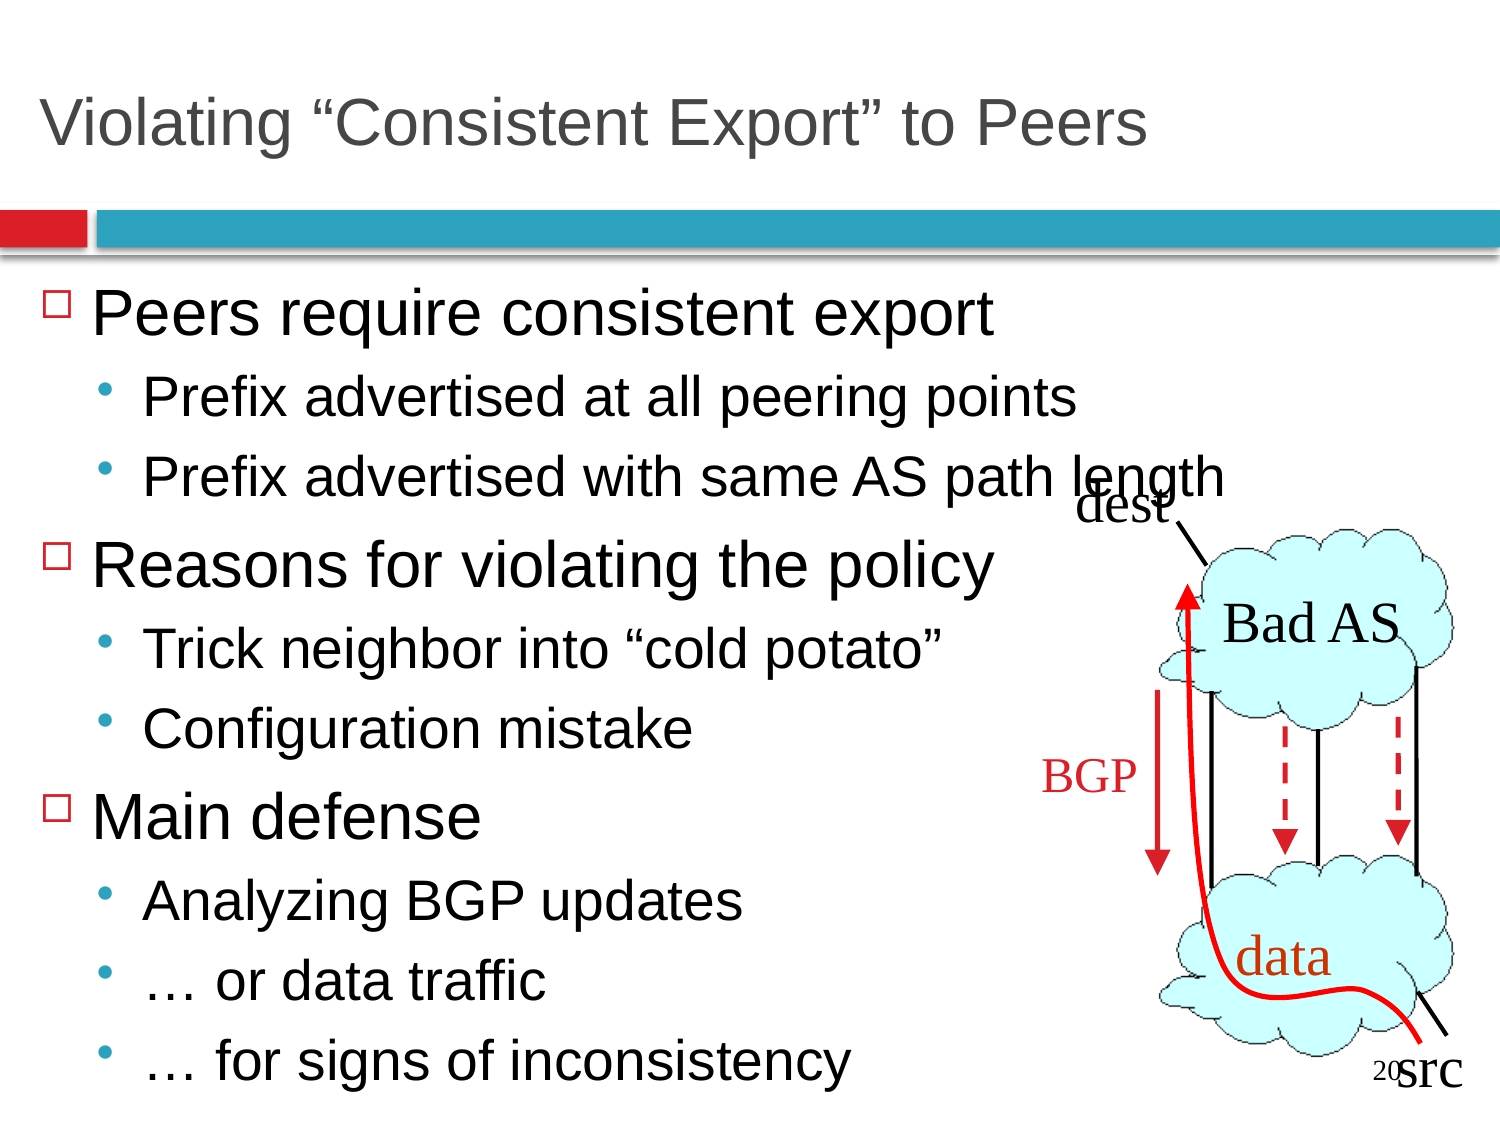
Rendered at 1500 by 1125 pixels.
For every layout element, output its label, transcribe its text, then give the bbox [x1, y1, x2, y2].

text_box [1155, 514, 1469, 744]
text_box [1190, 754, 1317, 839]
text_box dest [1060, 456, 1185, 542]
text_box BGP [1026, 735, 1153, 810]
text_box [1155, 840, 1469, 1070]
title Violating “Consistent Export” to Peers [24, 37, 1475, 200]
text_box [1387, 825, 1409, 839]
text_box src [1381, 1021, 1480, 1107]
list Peers require consistent export Prefix advertised at all peering points Prefix advertised with same AS path length Reasons for violating the policy Trick neighbor into “cold potato” Configuration mistake Main defense Analyzing BGP updates … or data traffic … for signs of inconsistency [24, 262, 1475, 1100]
